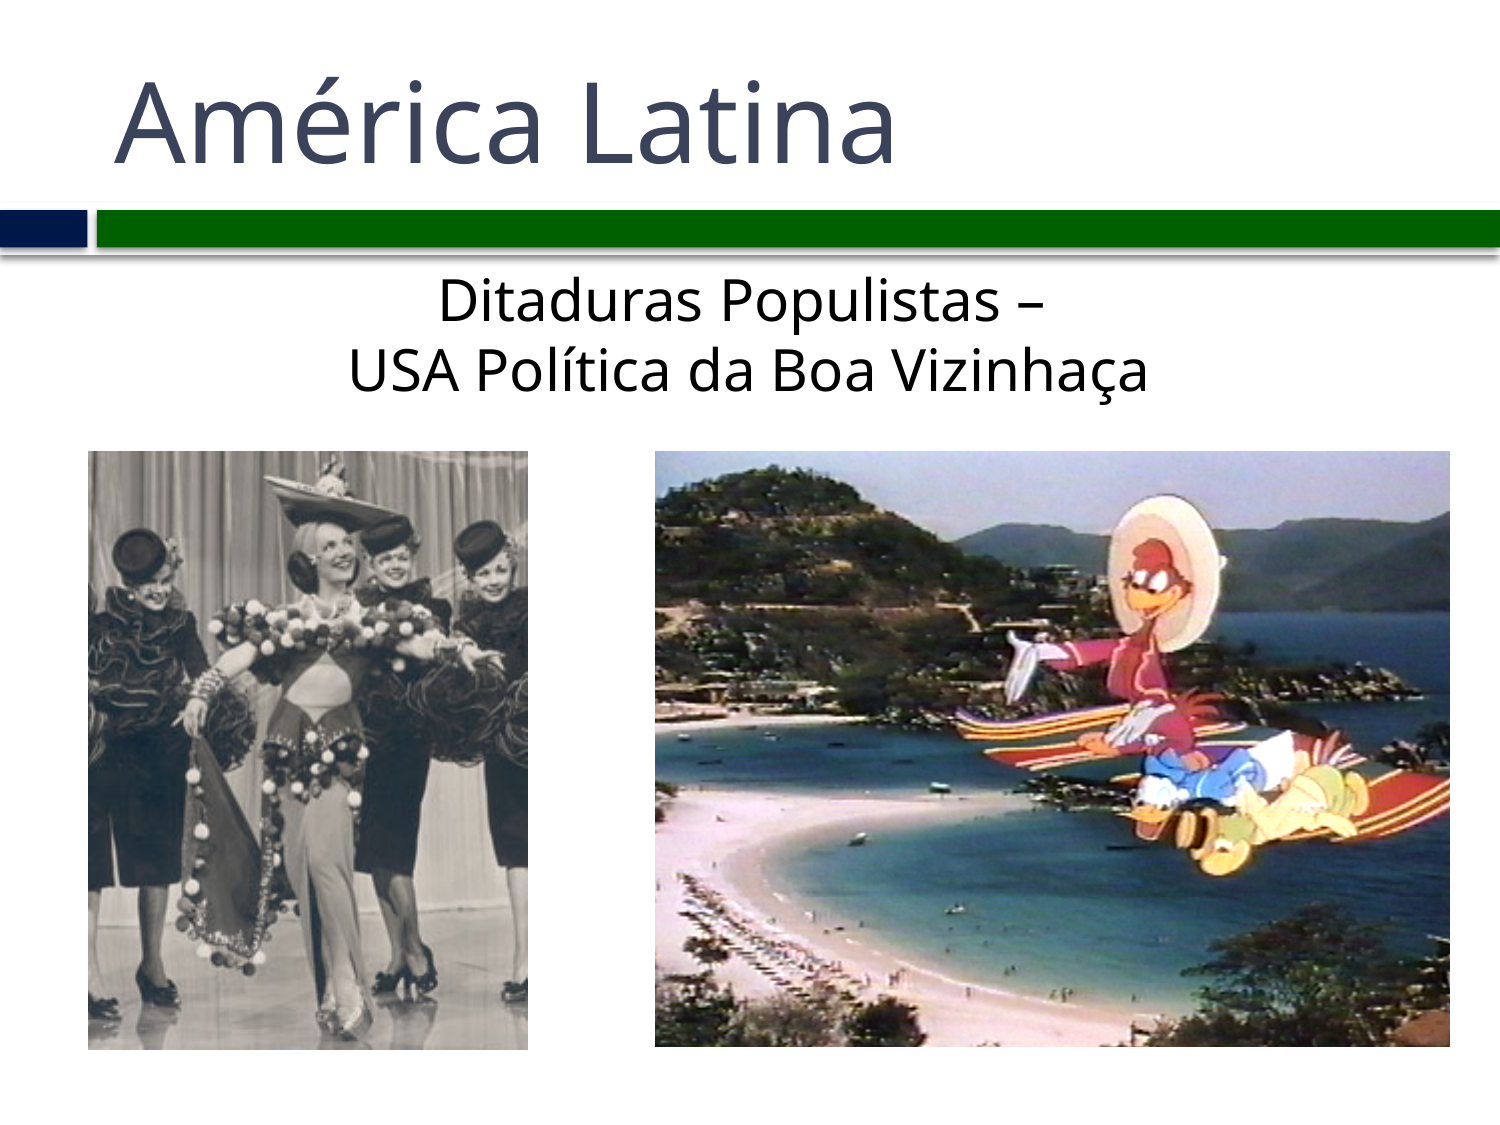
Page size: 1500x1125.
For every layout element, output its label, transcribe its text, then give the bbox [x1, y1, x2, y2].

picture [655, 451, 1450, 1048]
text_box Ditaduras Populistas – USA Política da Boa Vizinhaça [128, 255, 1370, 410]
picture [88, 451, 528, 1051]
title América Latina [99, 37, 1438, 200]
